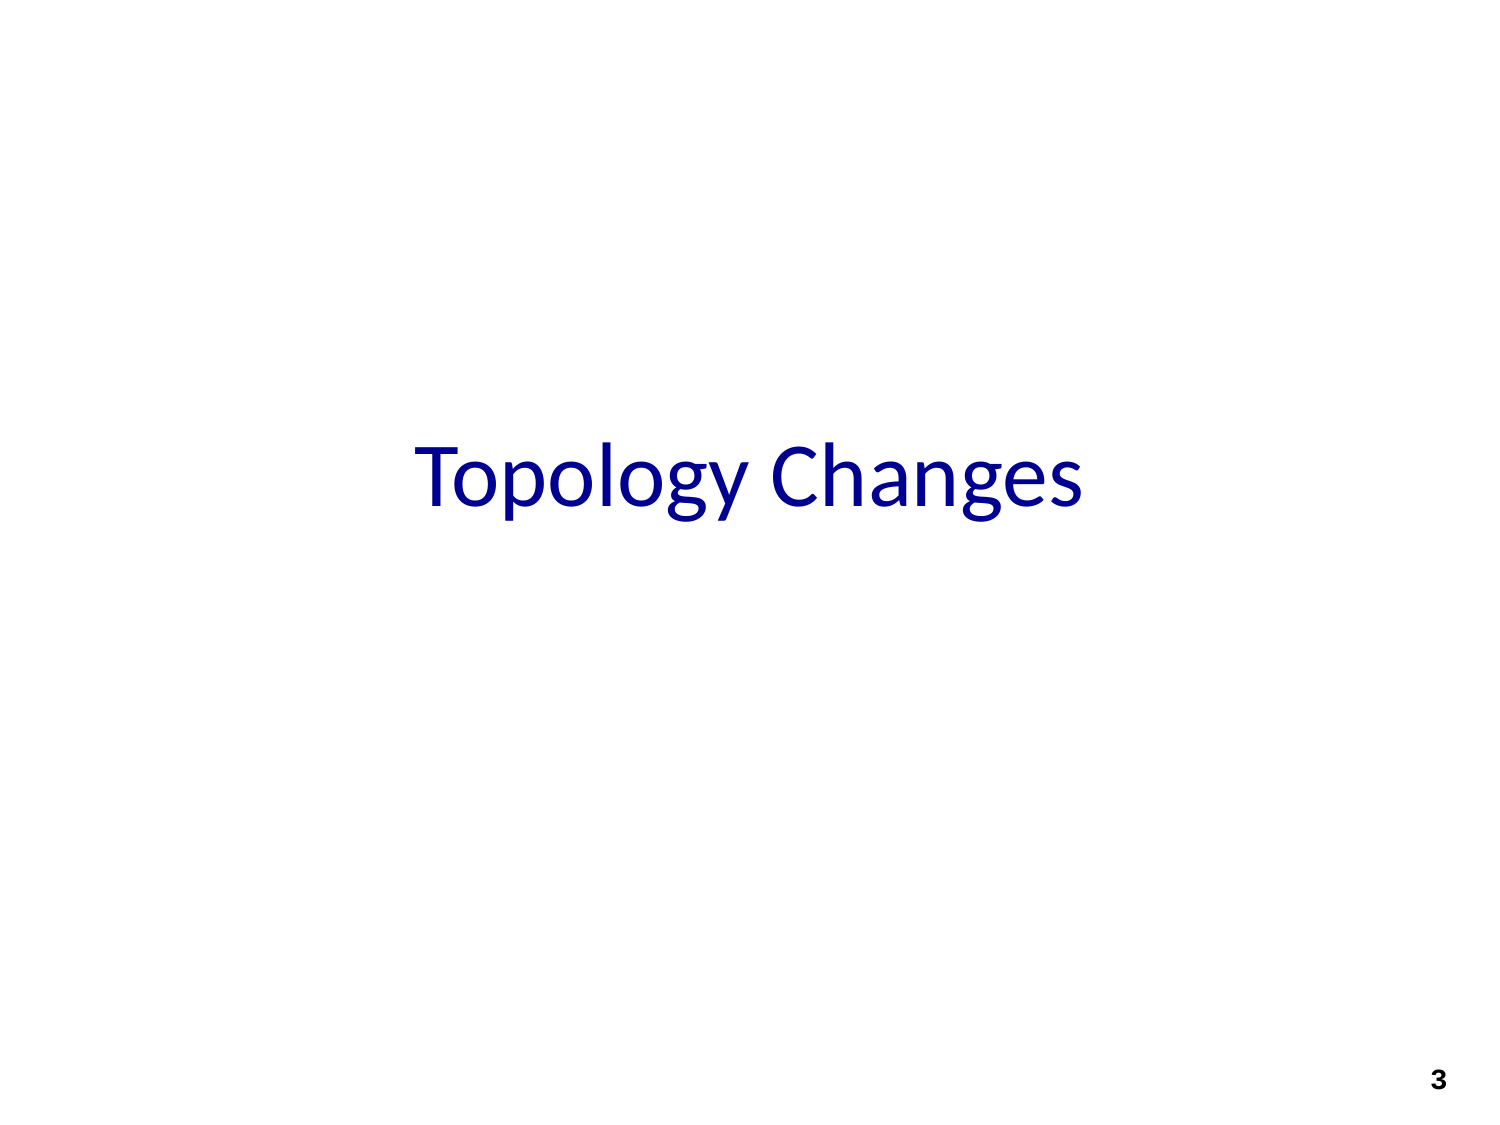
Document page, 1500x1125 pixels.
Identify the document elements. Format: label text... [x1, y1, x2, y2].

slide_number 3 [1112, 1052, 1463, 1113]
title Topology Changes [112, 349, 1388, 591]
